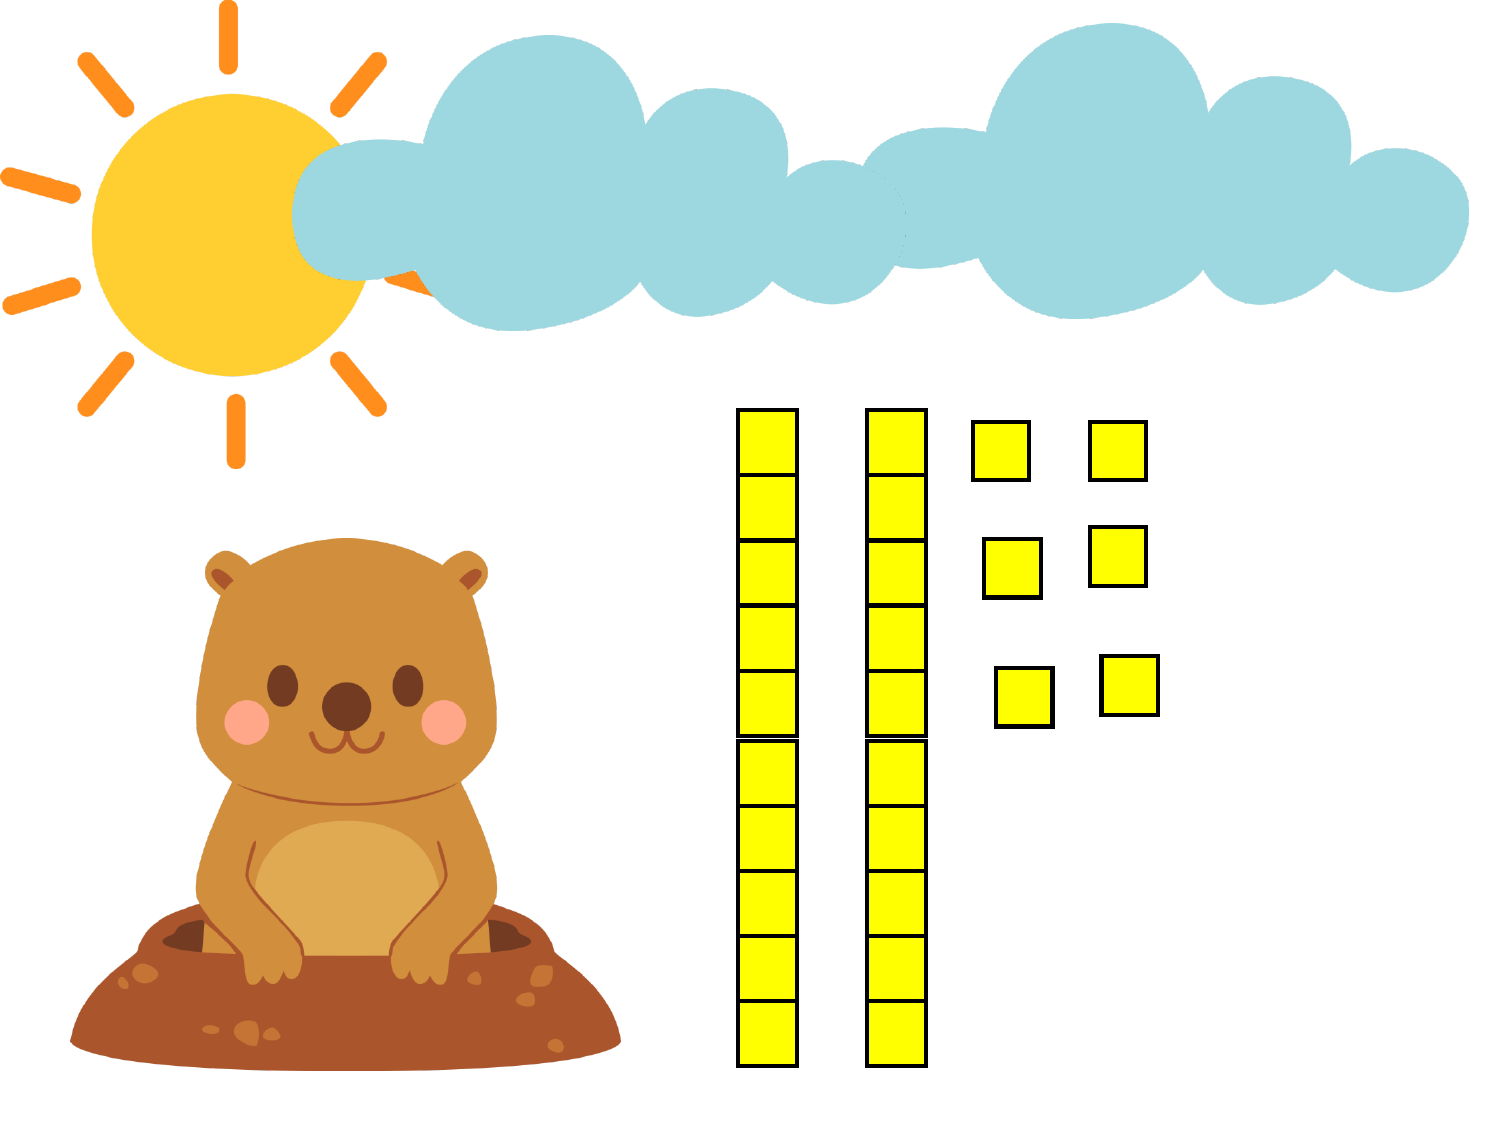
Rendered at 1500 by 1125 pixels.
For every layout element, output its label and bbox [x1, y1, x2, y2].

text_box [1089, 421, 1147, 481]
text_box [996, 667, 1053, 727]
text_box [737, 409, 798, 1067]
picture [0, 0, 1469, 470]
text_box [1089, 527, 1147, 586]
text_box [866, 409, 926, 1067]
text_box [972, 421, 1030, 481]
picture [70, 538, 621, 1072]
text_box [984, 538, 1041, 598]
text_box [1101, 656, 1159, 715]
